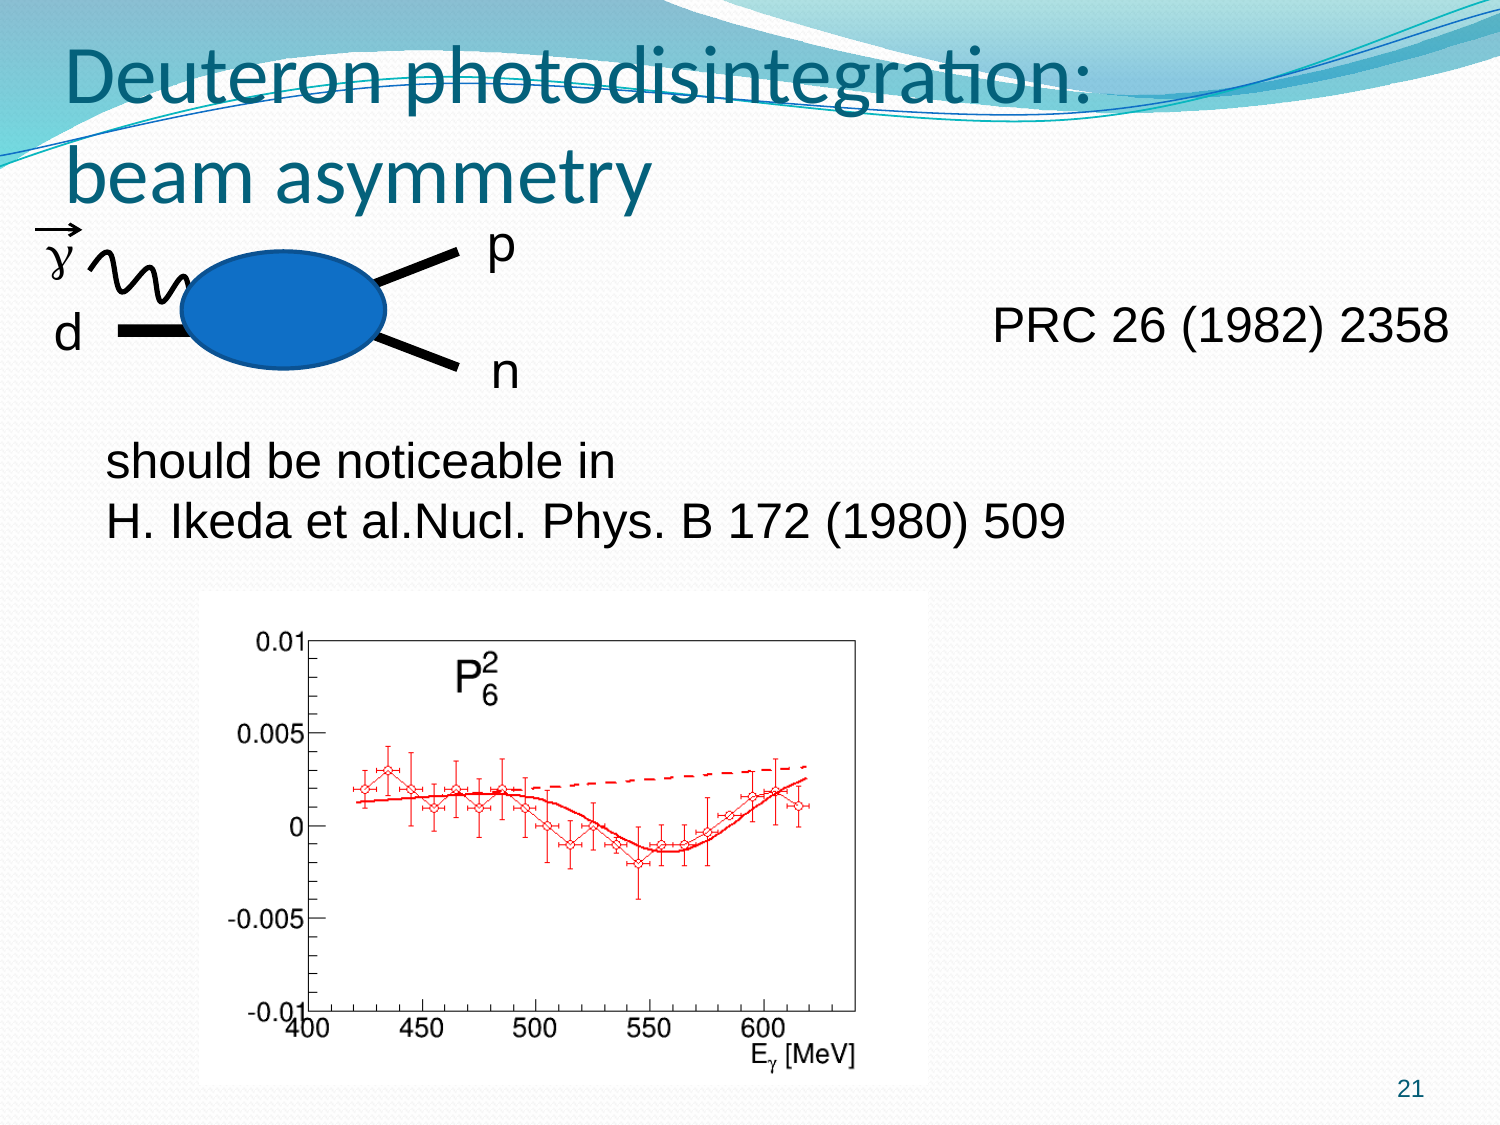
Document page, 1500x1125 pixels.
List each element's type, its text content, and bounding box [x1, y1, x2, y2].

slide_number 21 [1299, 1042, 1425, 1103]
text_box d [38, 292, 87, 368]
text_box [90, 249, 190, 305]
text_box [179, 249, 388, 371]
text_box  [31, 213, 90, 288]
picture [199, 591, 928, 1085]
text_box p [471, 204, 520, 279]
text_box n [475, 331, 523, 406]
